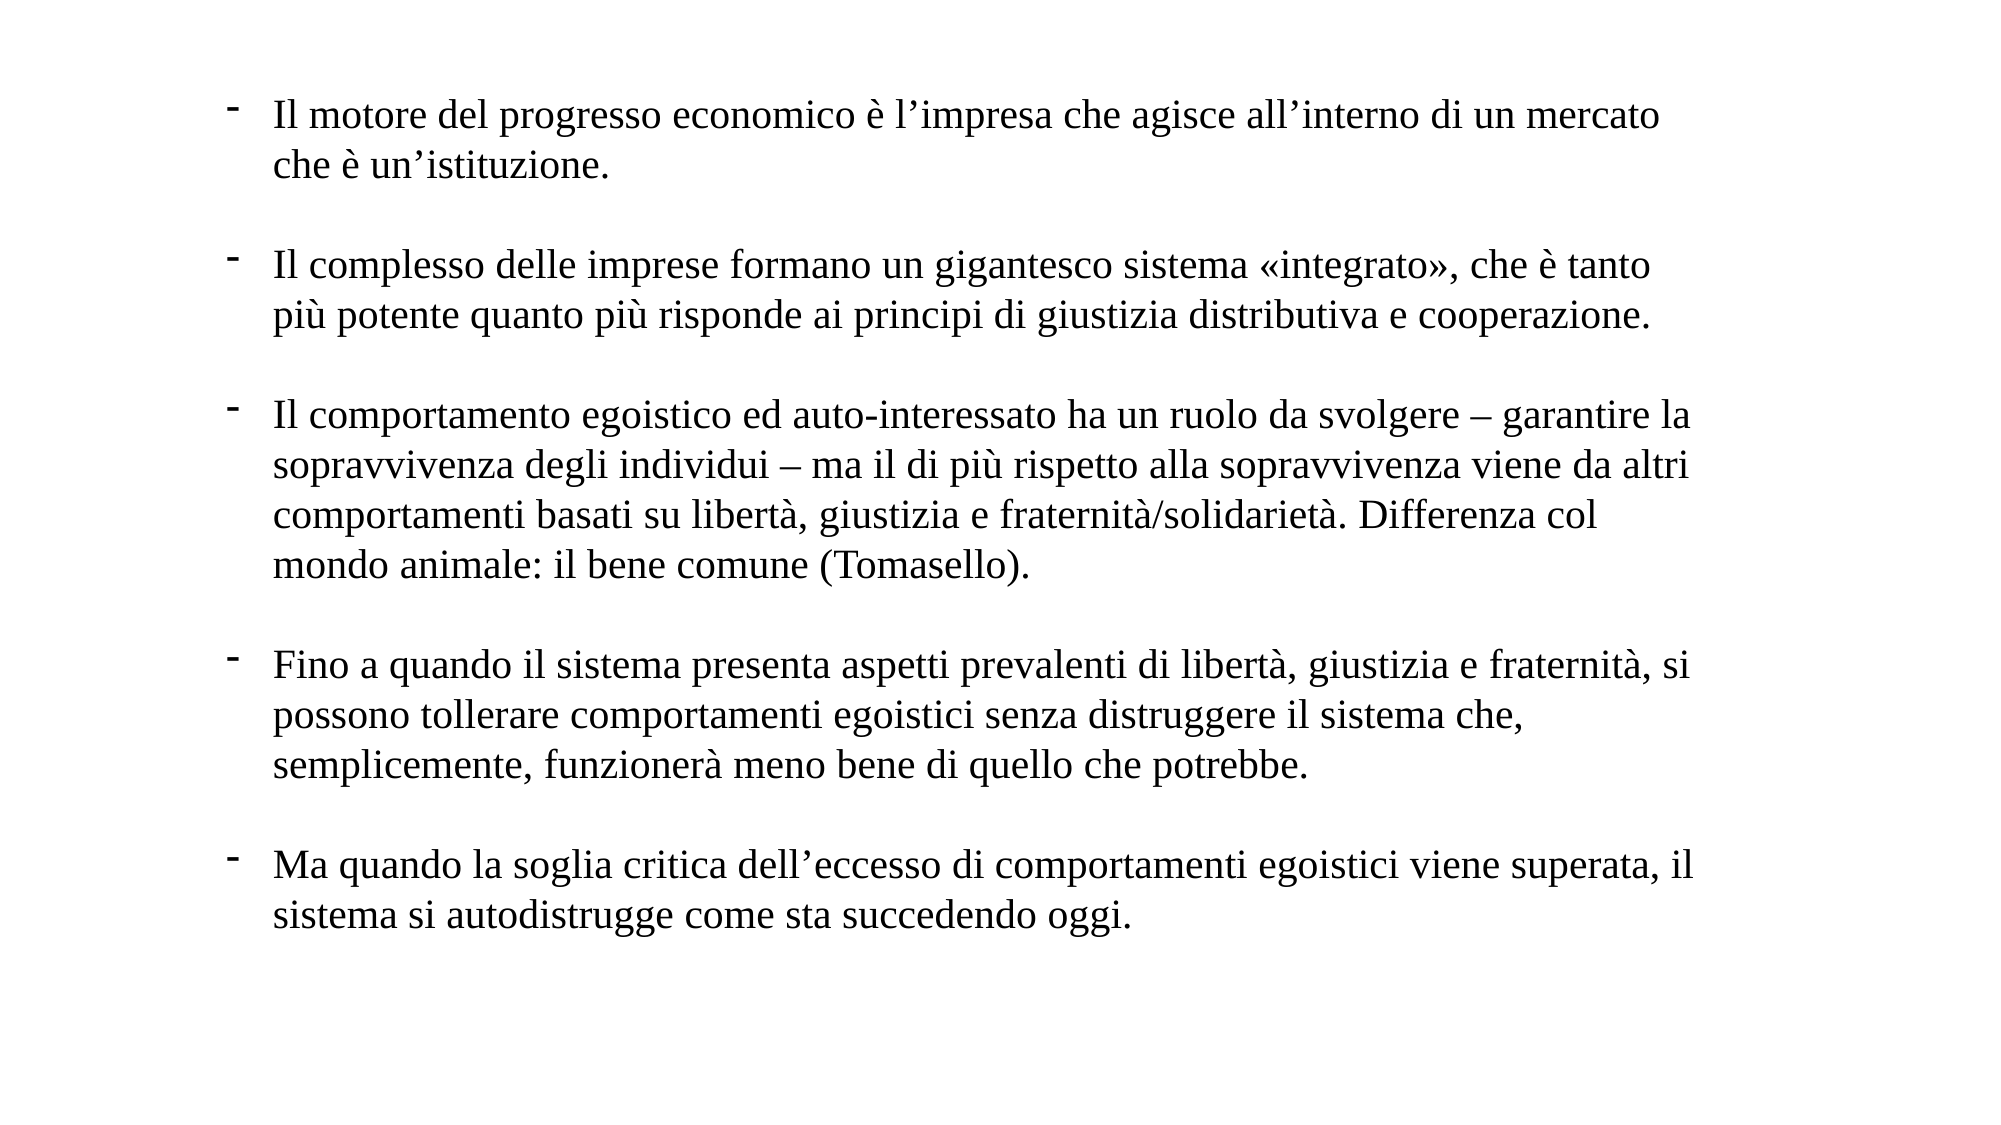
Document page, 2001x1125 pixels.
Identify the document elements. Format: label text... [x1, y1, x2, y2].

text_box Il motore del progresso economico è l’impresa che agisce all’interno di un mercato che è un’istituzione. Il complesso delle imprese formano un gigantesco sistema «integrato», che è tanto più potente quanto più risponde ai principi di giustizia distributiva e cooperazione. Il comportamento egoistico ed auto-interessato ha un ruolo da svolgere – garantire la sopravvivenza degli individui – ma il di più rispetto alla sopravvivenza viene da altri comportamenti basati su libertà, giustizia e fraternità/solidarietà. Differenza col mondo animale: il bene comune (Tomasello). Fino a quando il sistema presenta aspetti prevalenti di libertà, giustizia e fraternità, si possono tollerare comportamenti egoistici senza distruggere il sistema che, semplicemente, funzionerà meno bene di quello che potrebbe. Ma quando la soglia critica dell’eccesso di comportamenti egoistici viene superata, il sistema si autodistrugge come sta succedendo oggi. [211, 78, 1726, 994]
